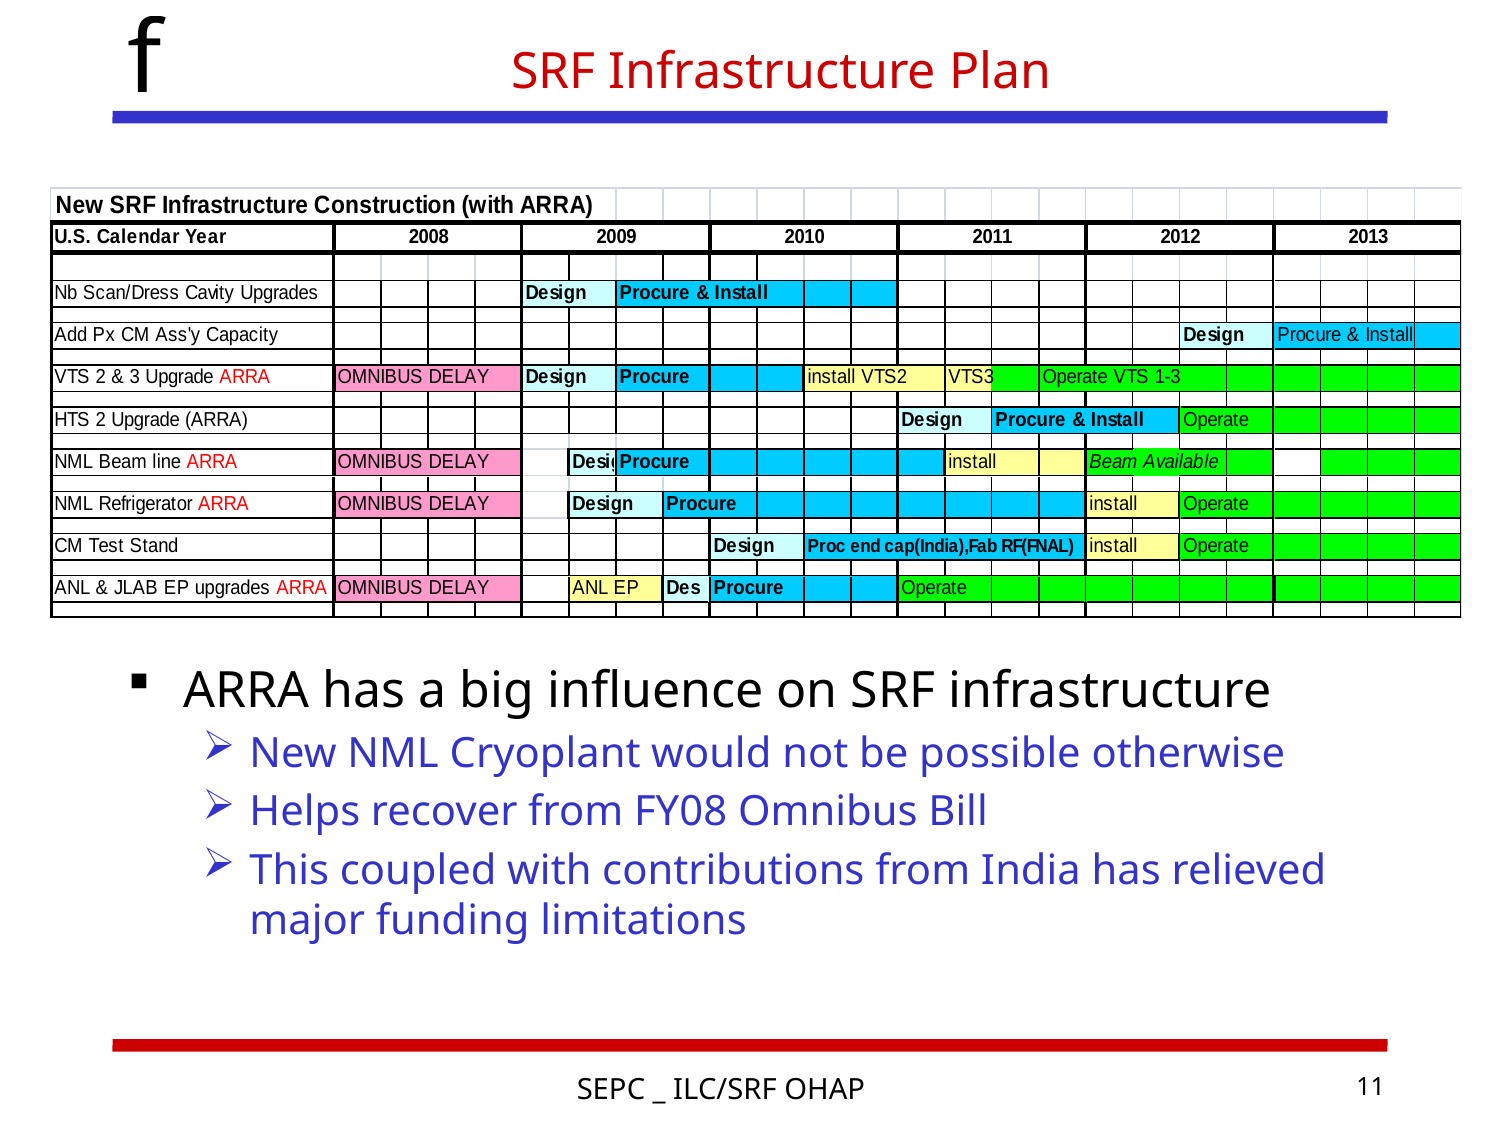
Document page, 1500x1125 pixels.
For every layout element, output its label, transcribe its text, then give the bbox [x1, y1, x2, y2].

list ARRA has a big influence on SRF infrastructure New NML Cryoplant would not be possible otherwise Helps recover from FY08 Omnibus Bill This coupled with contributions from India has relieved major funding limitations [112, 649, 1388, 1026]
footer SEPC _ ILC/SRF OHAP [199, 1062, 1251, 1113]
slide_number 11 [1262, 1062, 1401, 1125]
picture [49, 187, 1463, 619]
title SRF Infrastructure Plan [249, 24, 1313, 113]
